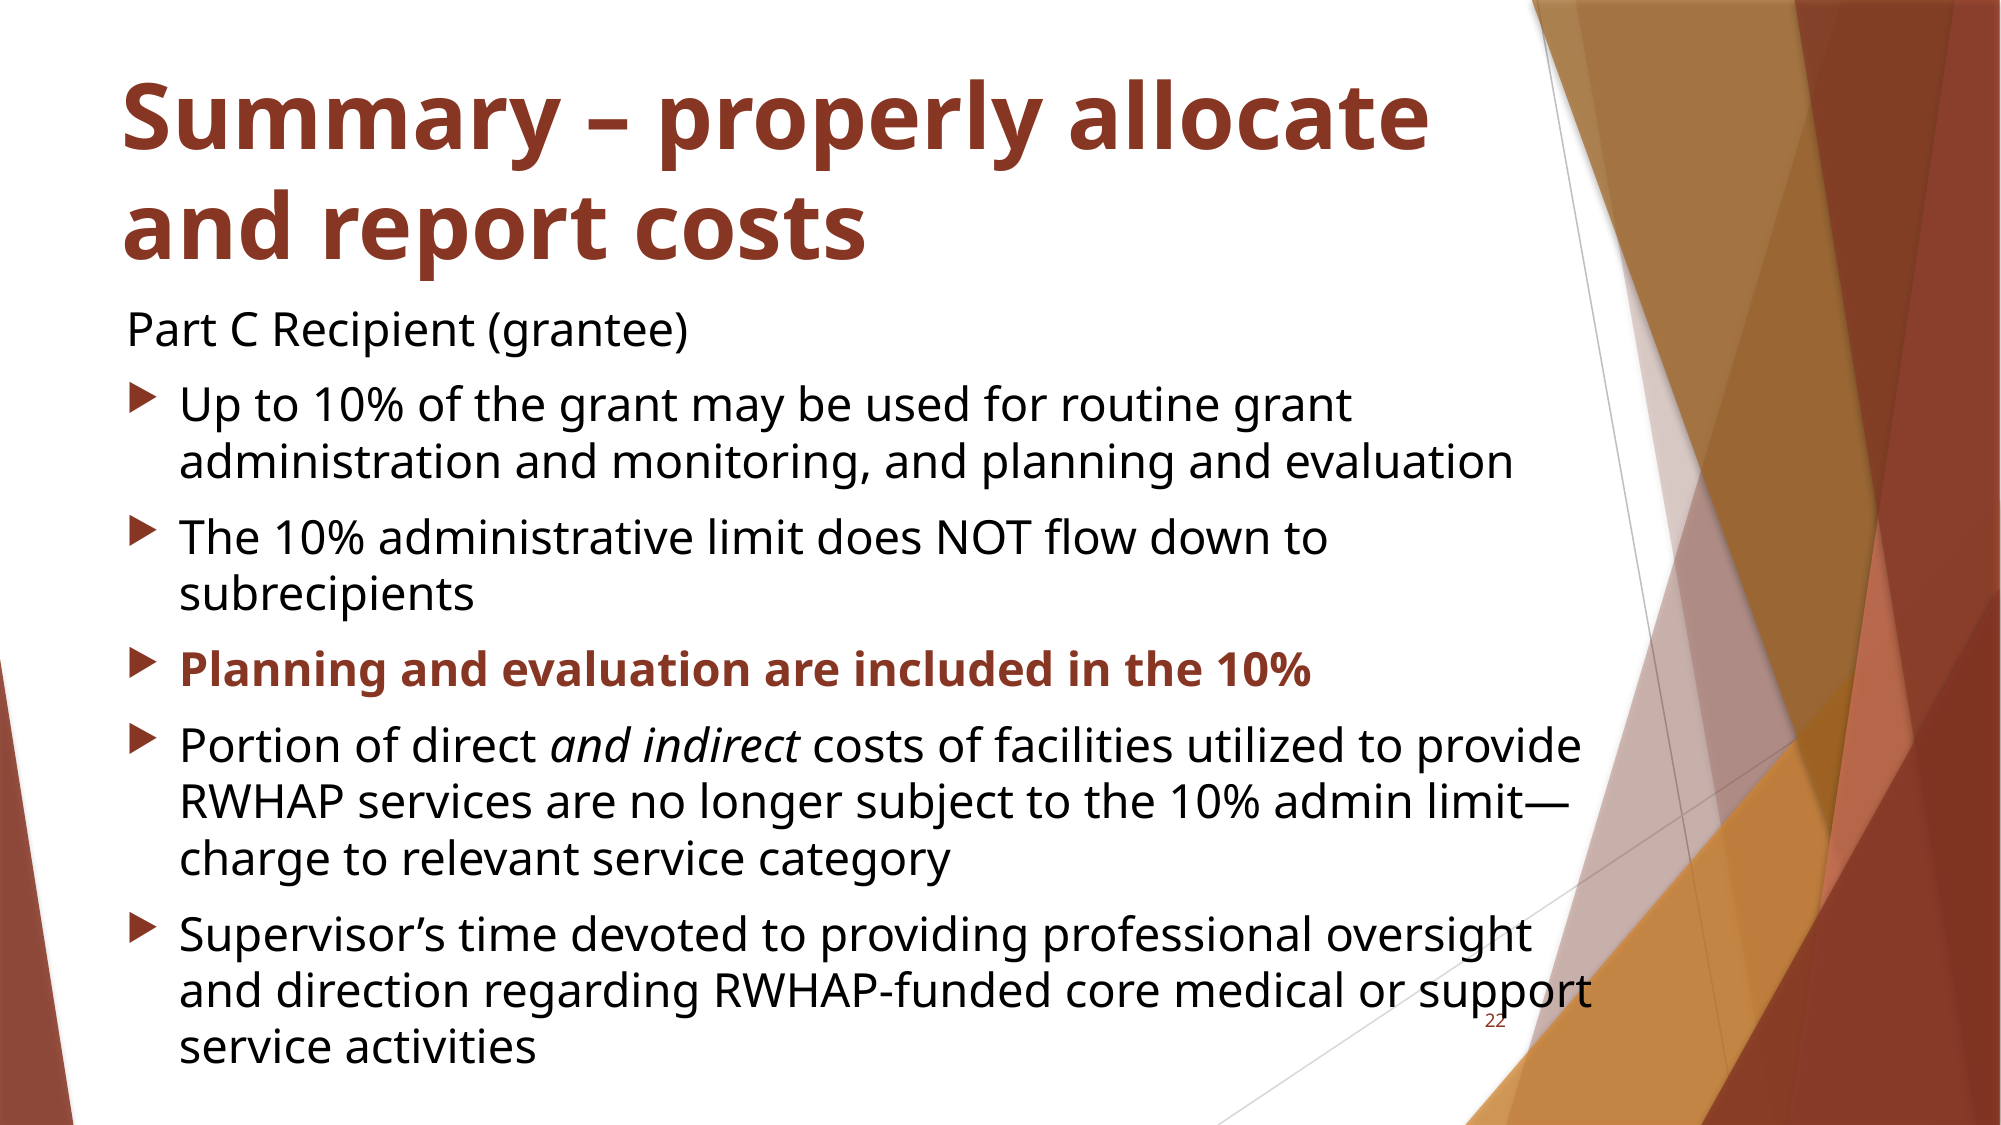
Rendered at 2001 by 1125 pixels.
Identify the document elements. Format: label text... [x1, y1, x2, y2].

title Summary – properly allocate and report costs [106, 50, 1518, 268]
list Part C Recipient (grantee) Up to 10% of the grant may be used for routine grant administration and monitoring, and planning and evaluation The 10% administrative limit does NOT flow down to subrecipients Planning and evaluation are included in the 10% Portion of direct and indirect costs of facilities utilized to provide RWHAP services are no longer subject to the 10% admin limit—charge to relevant service category Supervisor’s time devoted to providing professional oversight and direction regarding RWHAP-funded core medical or support service activities [111, 291, 1636, 1088]
